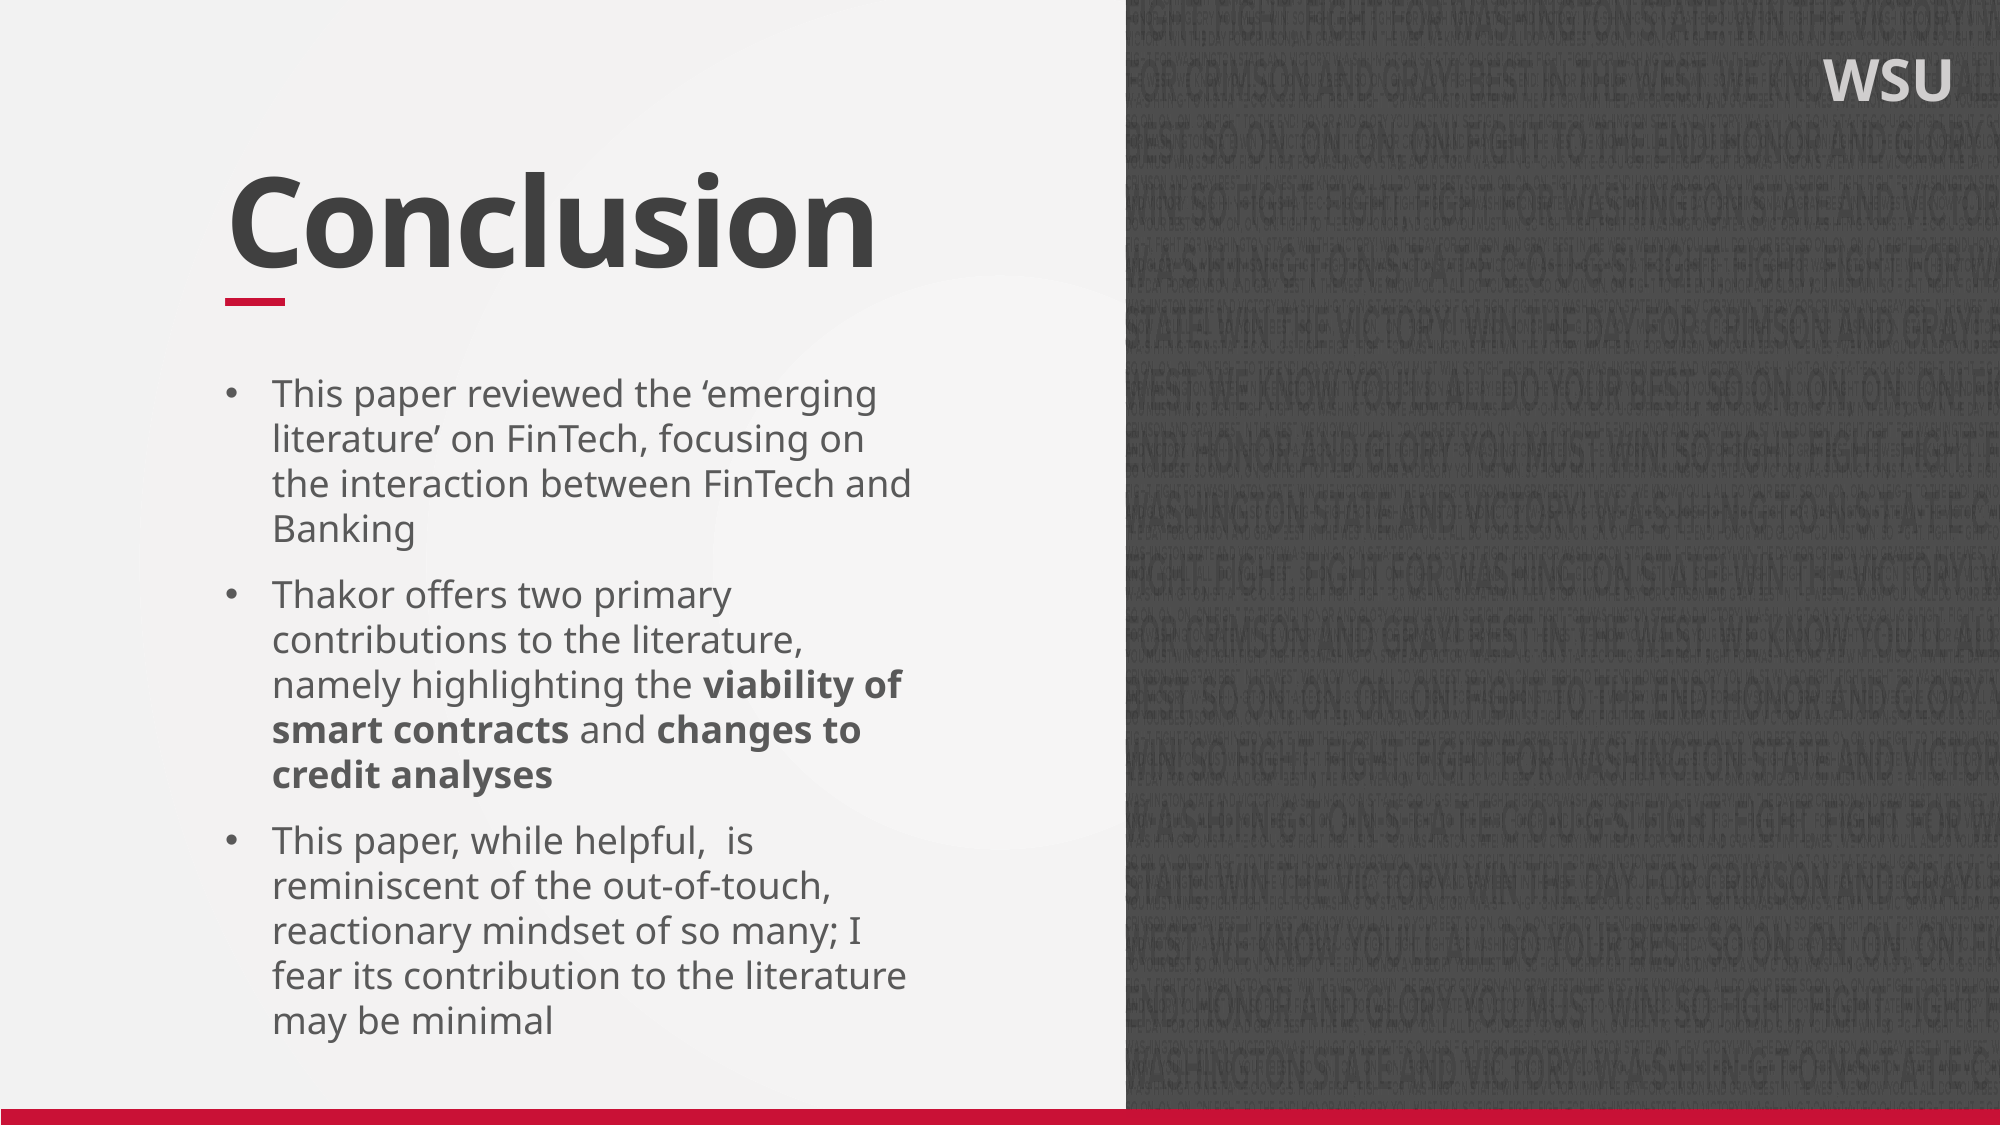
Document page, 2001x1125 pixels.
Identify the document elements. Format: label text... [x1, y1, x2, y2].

text_box This paper reviewed the ‘emerging literature’ on FinTech, focusing on the interaction between FinTech and Banking Thakor offers two primary contributions to the literature, namely highlighting the viability of smart contracts and changes to credit analyses This paper, while helpful, is reminiscent of the out-of-touch, reactionary mindset of so many; I fear its contribution to the literature may be minimal [225, 362, 943, 938]
text_box [224, 297, 286, 307]
text_box [0, 1109, 2000, 1125]
title Conclusion [225, 149, 1124, 302]
picture [1124, 0, 2000, 1110]
